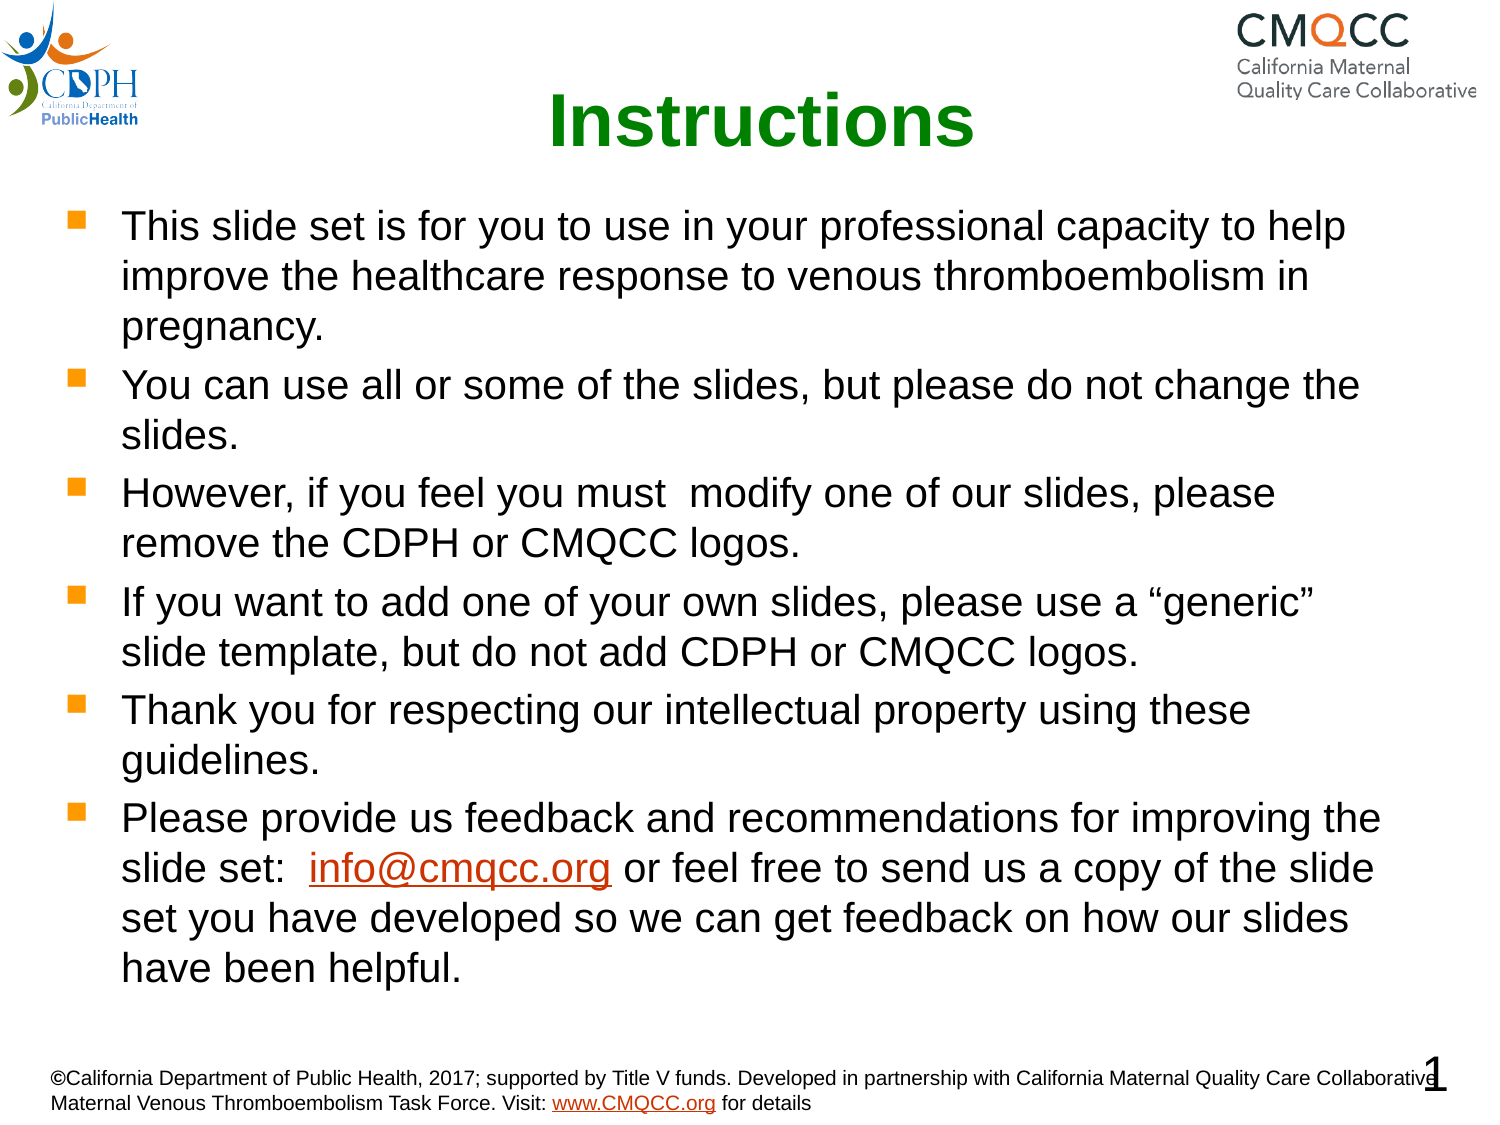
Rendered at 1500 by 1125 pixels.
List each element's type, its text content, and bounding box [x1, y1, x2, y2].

text_box 1 [1406, 1034, 1464, 1109]
title Instructions [125, 41, 1400, 191]
list This slide set is for you to use in your professional capacity to help improve the healthcare response to venous thromboembolism in pregnancy. You can use all or some of the slides, but please do not change the slides. However, if you feel you must modify one of our slides, please remove the CDPH or CMQCC logos. If you want to add one of your own slides, please use a “generic” slide template, but do not add CDPH or CMQCC logos. Thank you for respecting our intellectual property using these guidelines. Please provide us feedback and recommendations for improving the slide set: info@cmqcc.org or feel free to send us a copy of the slide set you have developed so we can get feedback on how our slides have been helpful. [50, 191, 1400, 1013]
picture [0, 0, 138, 125]
